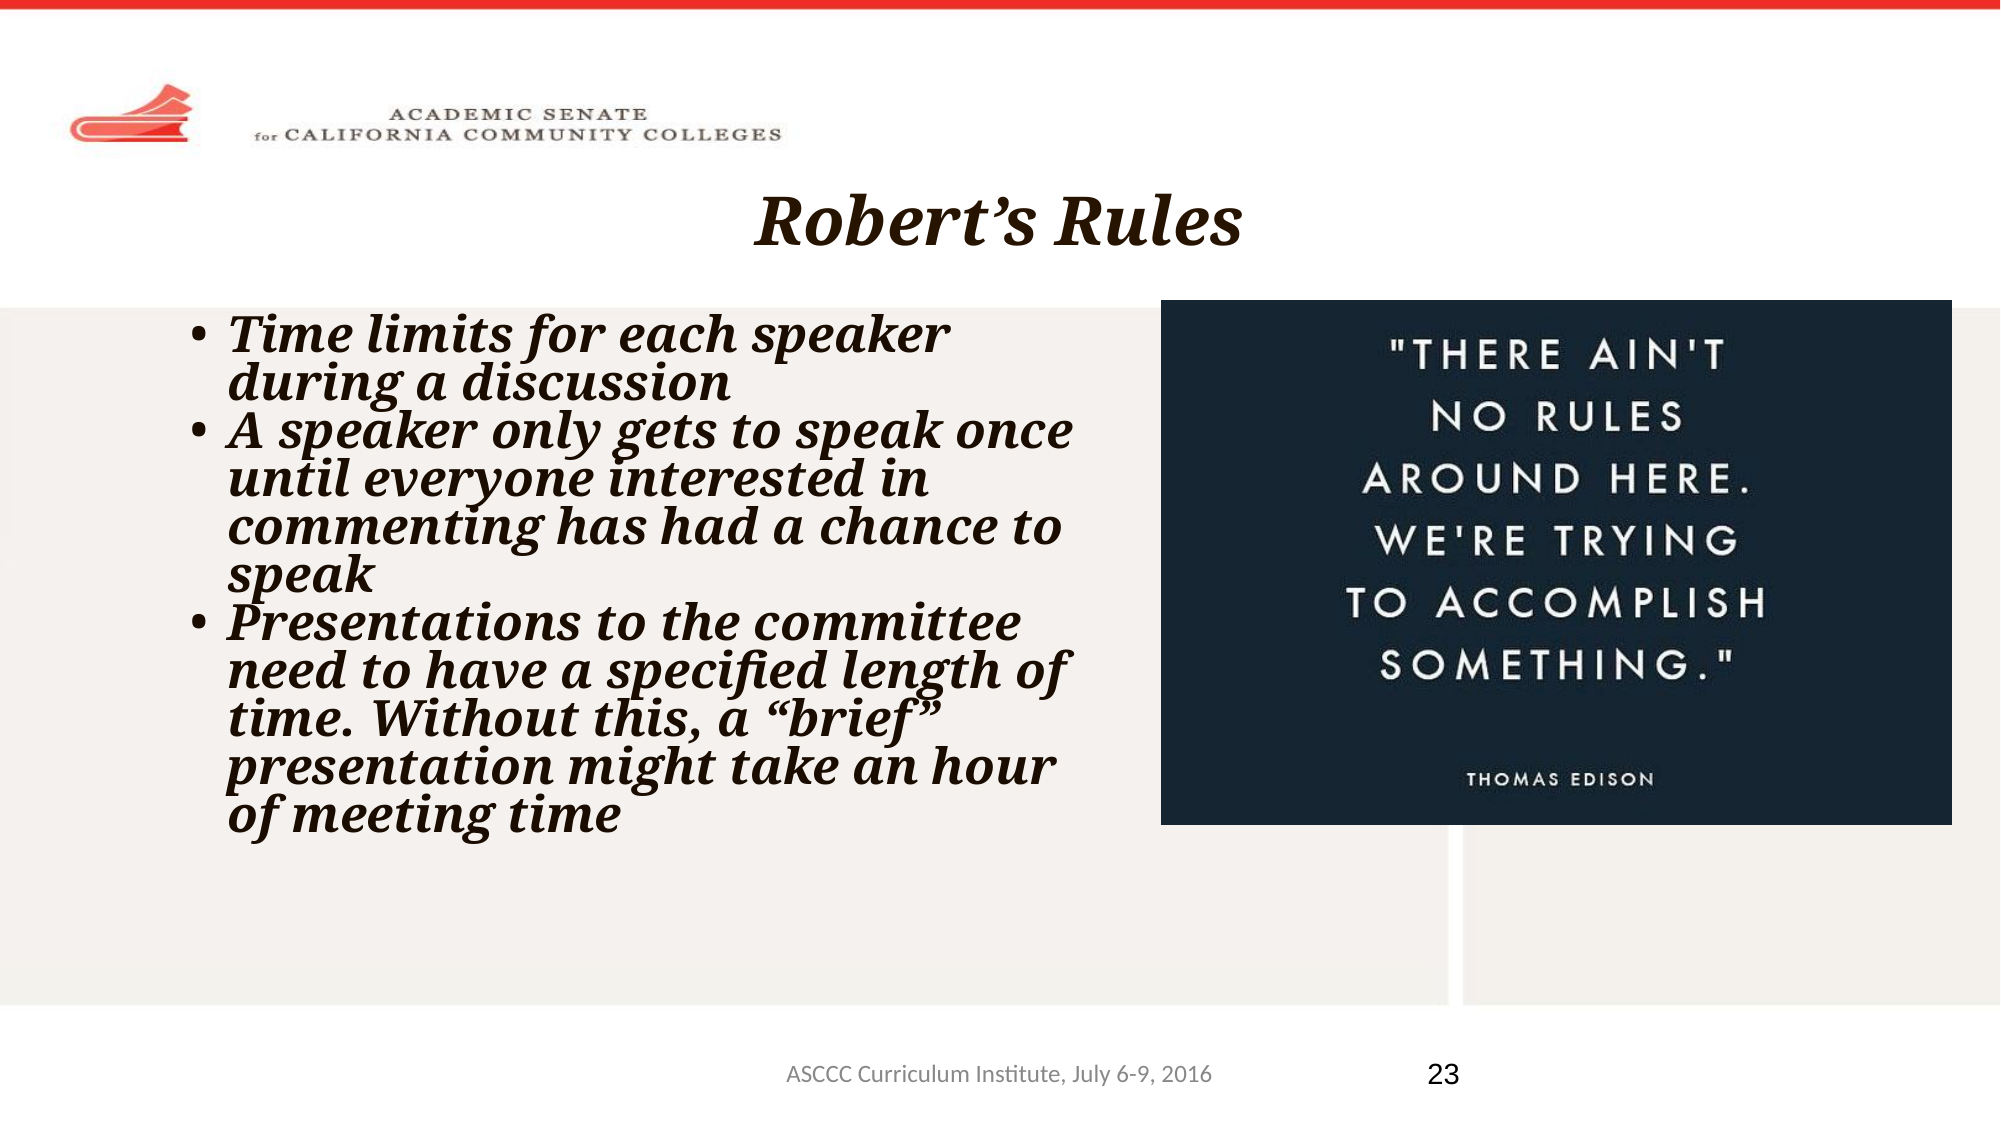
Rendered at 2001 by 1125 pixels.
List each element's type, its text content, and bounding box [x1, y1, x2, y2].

slide_number ‹#› [1412, 1042, 1863, 1103]
title Robert’s Rules [137, 148, 1863, 299]
picture [0, 0, 2001, 1125]
footer ASCCC Curriculum Institute, July 6-9, 2016 [662, 1042, 1338, 1103]
list Time limits for each speaker during a discussion A speaker only gets to speak once until everyone interested in commenting has had a chance to speak Presentations to the committee need to have a specified length of time. Without this, a “brief” presentation might take an hour of meeting time [137, 299, 1119, 1014]
